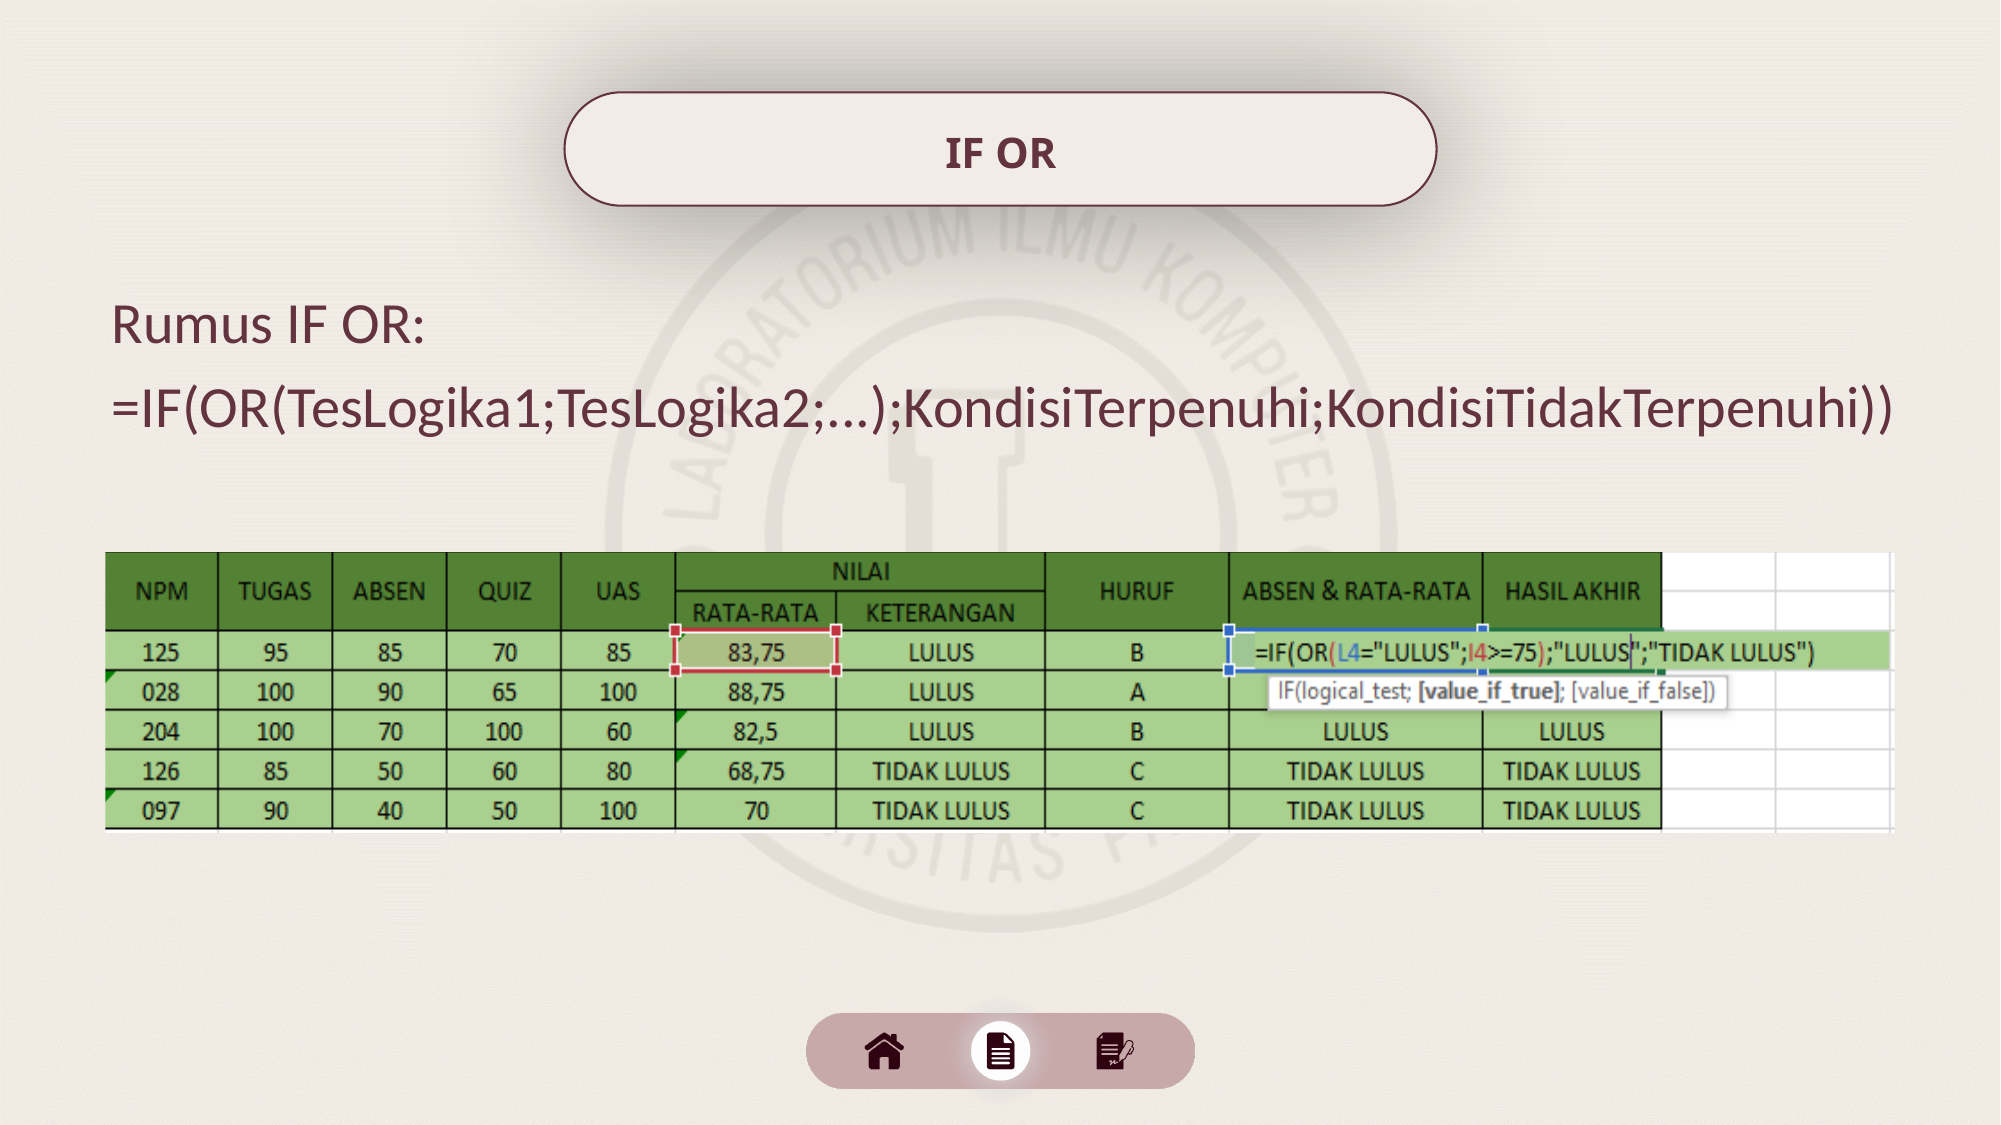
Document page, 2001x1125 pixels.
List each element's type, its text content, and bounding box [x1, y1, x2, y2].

picture [0, 0, 2001, 1125]
list IF OR [646, 124, 1355, 186]
list Rumus IF OR: =IF(OR(TesLogika1;TesLogika2;...);KondisiTerpenuhi;KondisiTidakTerpenuhi)) [96, 285, 1924, 989]
